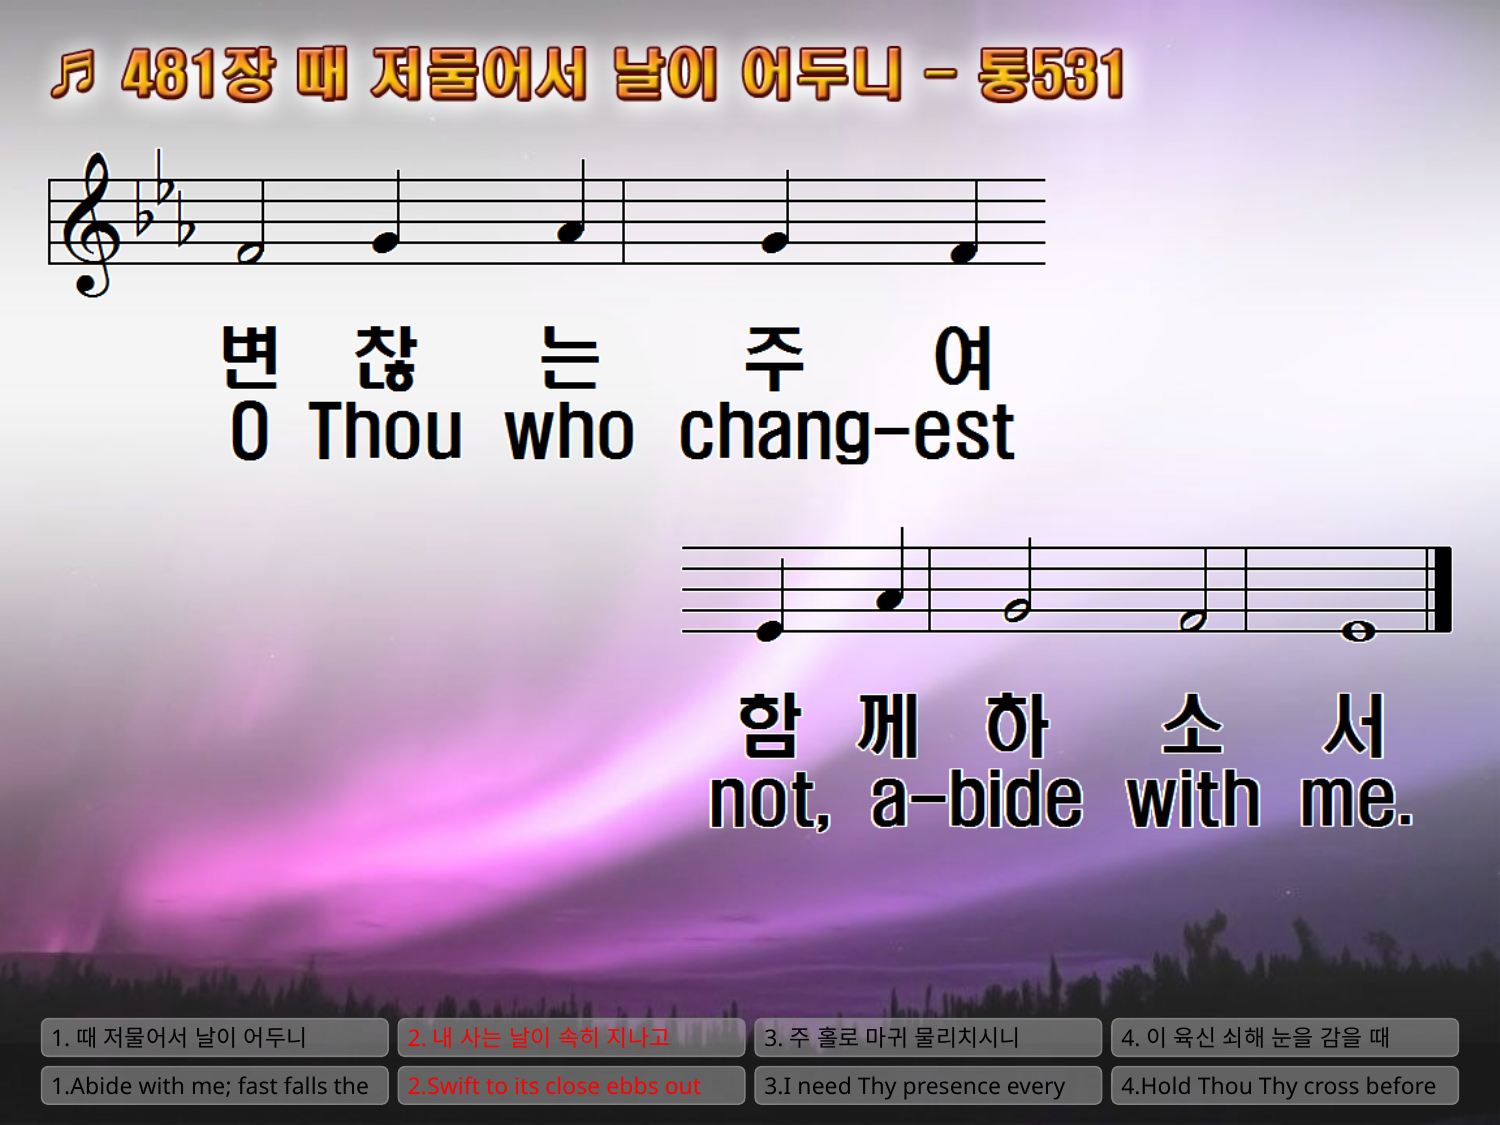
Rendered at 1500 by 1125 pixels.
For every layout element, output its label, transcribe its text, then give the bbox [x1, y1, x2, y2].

text_box 4.이 육신 쇠해 눈을 감을 때 [1111, 1018, 1459, 1057]
text_box 1.Abide with me; fast falls the [41, 1066, 389, 1105]
text_box 3.I need Thy presence every [755, 1066, 1102, 1105]
text_box 2.Swift to its close ebbs out [398, 1066, 745, 1105]
picture [0, 0, 1500, 844]
text_box 2.내 사는 날이 속히 지나고 [398, 1018, 745, 1057]
text_box 4.Hold Thou Thy cross before [1111, 1066, 1459, 1105]
text_box 1.때 저물어서 날이 어두니 [41, 1018, 389, 1057]
text_box 3.주 홀로 마귀 물리치시니 [755, 1018, 1102, 1057]
